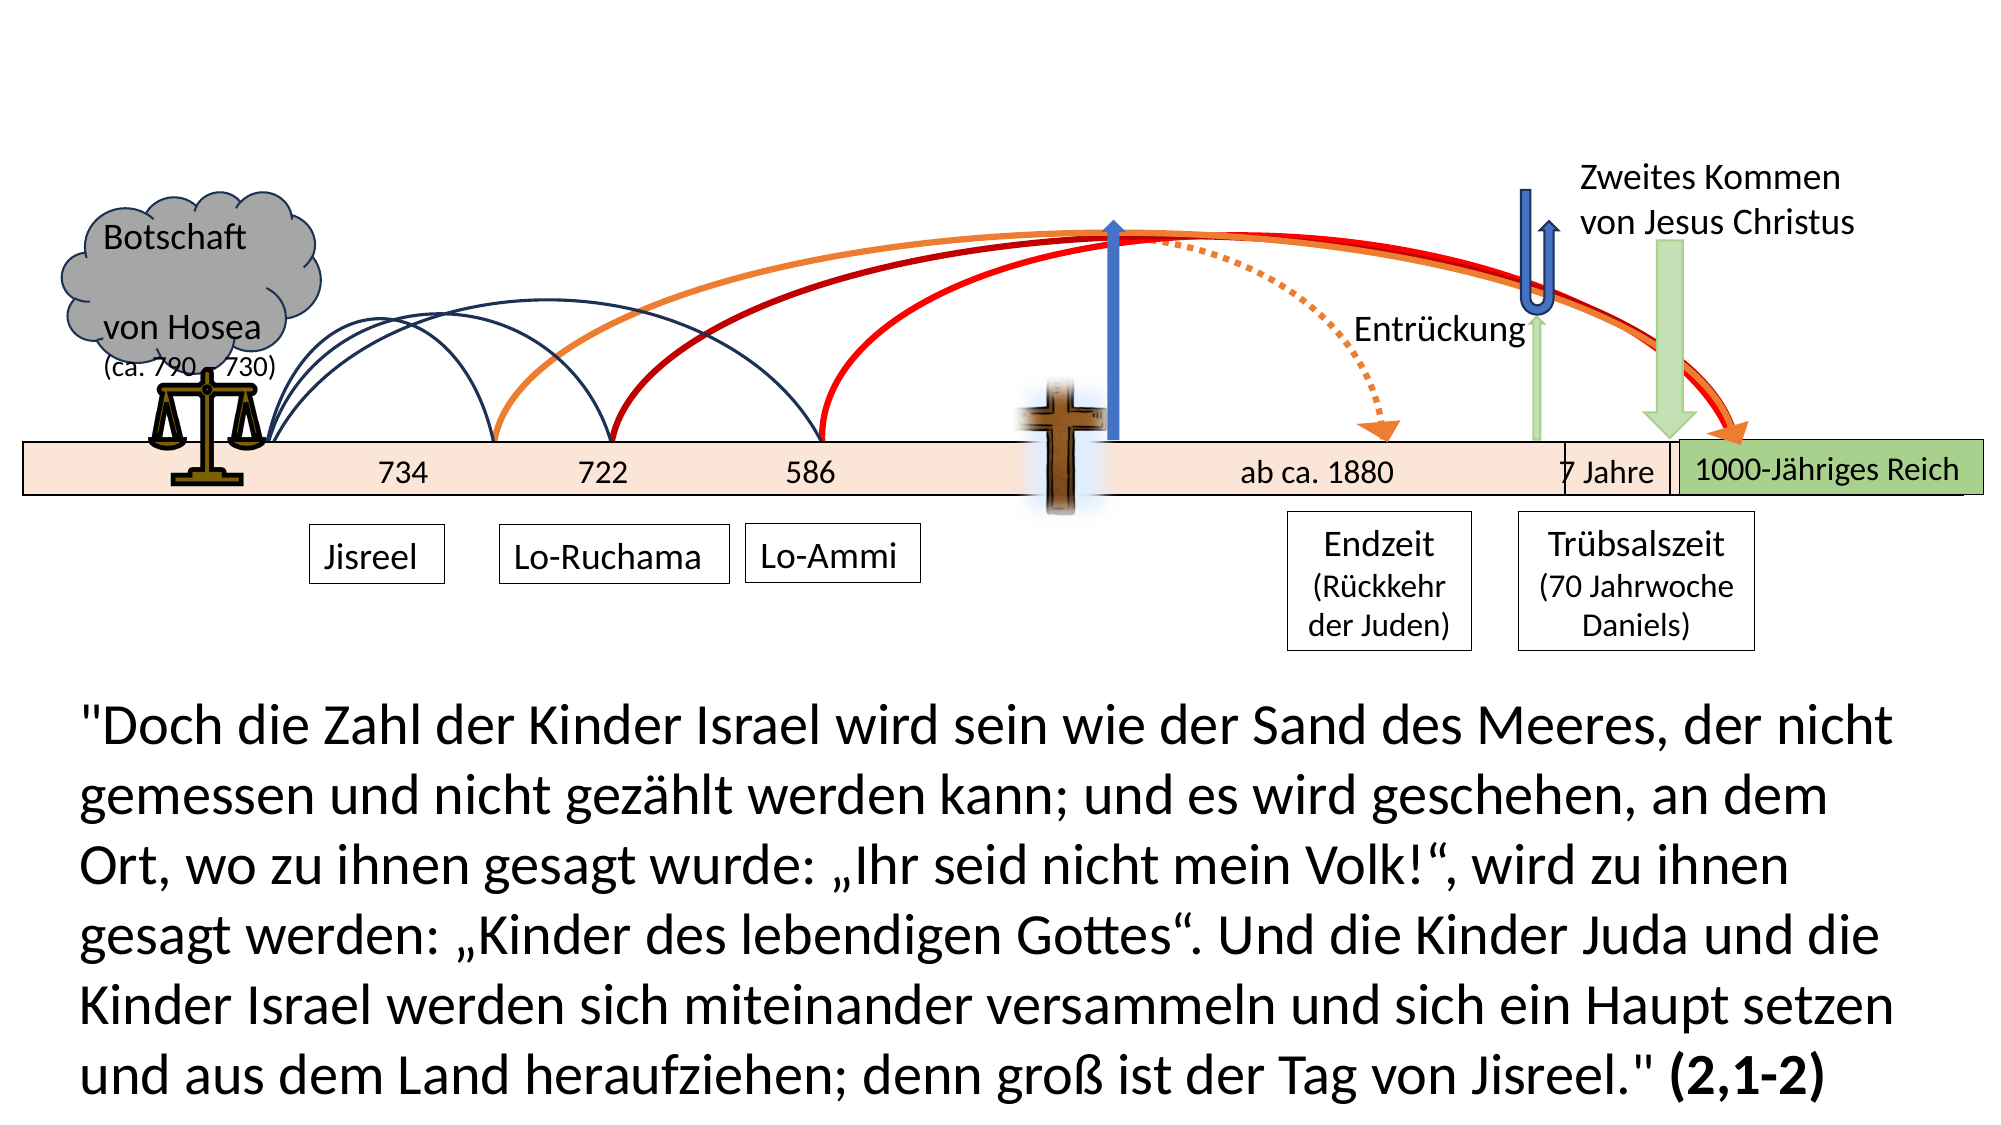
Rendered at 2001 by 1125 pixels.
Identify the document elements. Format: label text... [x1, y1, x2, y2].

text_box Lo-Ammi [745, 523, 921, 583]
text_box [1537, 219, 1561, 312]
text_box [1224, 234, 1519, 281]
text_box [1356, 420, 1401, 443]
text_box [1294, 240, 1519, 284]
text_box "Doch die Zahl der Kinder Israel wird sein wie der Sand des Meeres, der nicht gemessen und nicht gezählt werden kann; und es wird geschehen, an dem Ort, wo zu ihnen gesagt wurde: „Ihr seid nicht mein Volk!“, wird zu ihnen gesagt werden: „Kinder des lebendigen Gottes“. Und die Kinder Juda und die Kinder Israel werden sich miteinander versammeln und sich ein Haupt setzen und aus dem Land heraufziehen; denn groß ist der Tag von Jisreel." (2,1-2) [64, 678, 1925, 1114]
text_box 734 722 586 ab ca. 1880 7 Jahre [1121, 441, 1964, 496]
text_box Jisreel [309, 524, 445, 584]
text_box 1000-Jähriges Reich [1679, 439, 1984, 495]
text_box [640, 231, 1107, 441]
text_box [60, 227, 89, 342]
text_box 734 722 586 ab ca. 1880 7 Jahre [22, 441, 1010, 496]
text_box [152, 191, 290, 208]
text_box Trübsalszeit (70 Jahrwoche Daniels) [1518, 511, 1755, 651]
text_box [1542, 296, 1732, 441]
text_box [447, 298, 823, 441]
text_box Lo-Ruchama [499, 524, 730, 584]
picture [139, 358, 275, 495]
picture [1010, 373, 1121, 528]
text_box "Doch die Zahl der Kinder Israel wird sein wie der Sand des Meeres, der nicht gemessen und nicht gezählt werden kann; und es wird geschehen, an dem Ort, wo zu ihnen gesagt wurde: „Ihr seid nicht mein Volk!“, wird zu ihnen gesagt werden: „Kinder des lebendigen Gottes“. Und die Kinder Juda und die Kinder Israel werden sich miteinander versammeln und sich ein Haupt setzen und aus dem Land heraufziehen; denn groß ist der Tag von Jisreel." (2,1-2) [15, 493, 1957, 972]
text_box Endzeit (Rückkehr der Juden) [1287, 511, 1472, 651]
text_box [1519, 188, 1532, 296]
text_box Zweites Kommen von Jesus Christus [1565, 144, 1875, 250]
text_box [1532, 357, 1542, 441]
text_box [1120, 231, 1532, 441]
text_box Botschaft von Hosea (ca. 790 – 730) [86, 203, 298, 392]
text_box [1555, 293, 1655, 343]
text_box [1706, 420, 1749, 446]
text_box [1532, 285, 1543, 292]
text_box [1101, 219, 1126, 373]
text_box [275, 317, 495, 441]
text_box [1641, 250, 1699, 440]
text_box [296, 216, 322, 317]
text_box [396, 312, 612, 441]
text_box [1532, 288, 1543, 296]
text_box Entrückung [1339, 296, 1549, 357]
